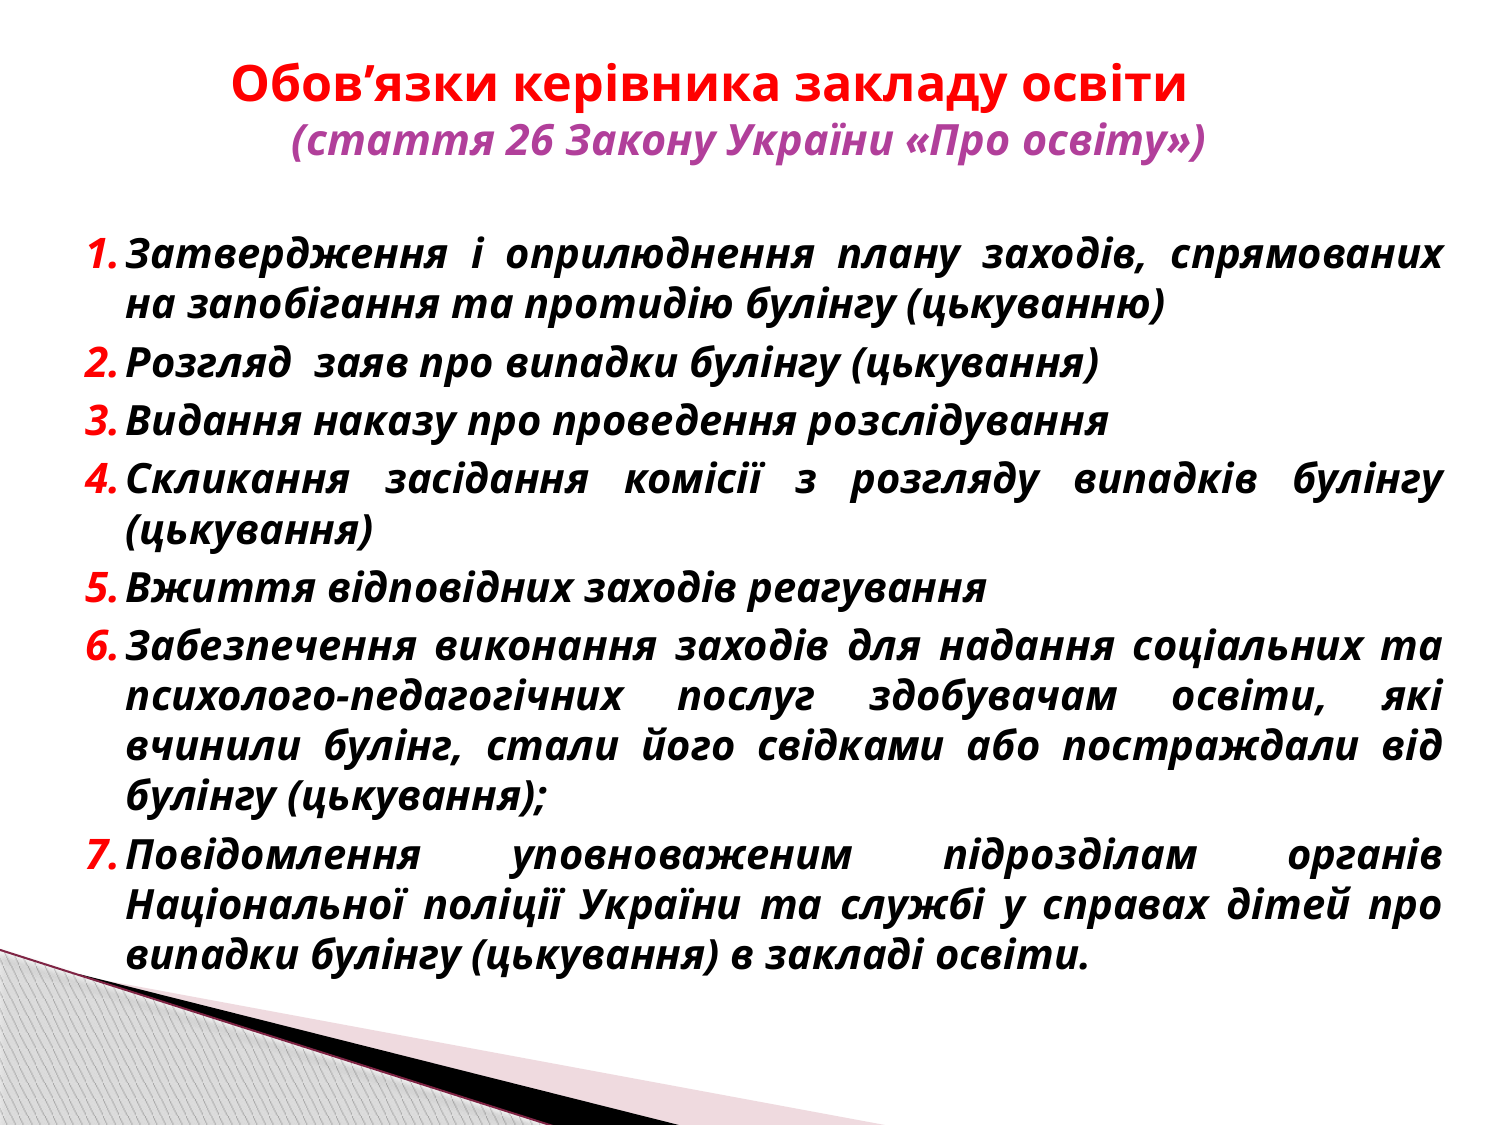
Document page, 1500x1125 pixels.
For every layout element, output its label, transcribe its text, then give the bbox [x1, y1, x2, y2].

title Обов’язки керівника закладу освіти (стаття 26 Закону України «Про освіту») [64, 42, 1424, 173]
list Затвердження і оприлюднення плану заходів, спрямованих на запобігання та протидію булінгу (цькуванню) Розгляд заяв про випадки булінгу (цькування) Видання наказу про проведення розслідування Скликання засідання комісії з розгляду випадків булінгу (цькування) Вжиття відповідних заходів реагування Забезпечення виконання заходів для надання соціальних та психолого-педагогічних послуг здобувачам освіти, які вчинили булінг, стали його свідками або постраждали від булінгу (цькування); Повідомлення уповноваженим підрозділам органів Національної поліції України та службі у справах дітей про випадки булінгу (цькування) в закладі освіти. [53, 219, 1459, 1125]
